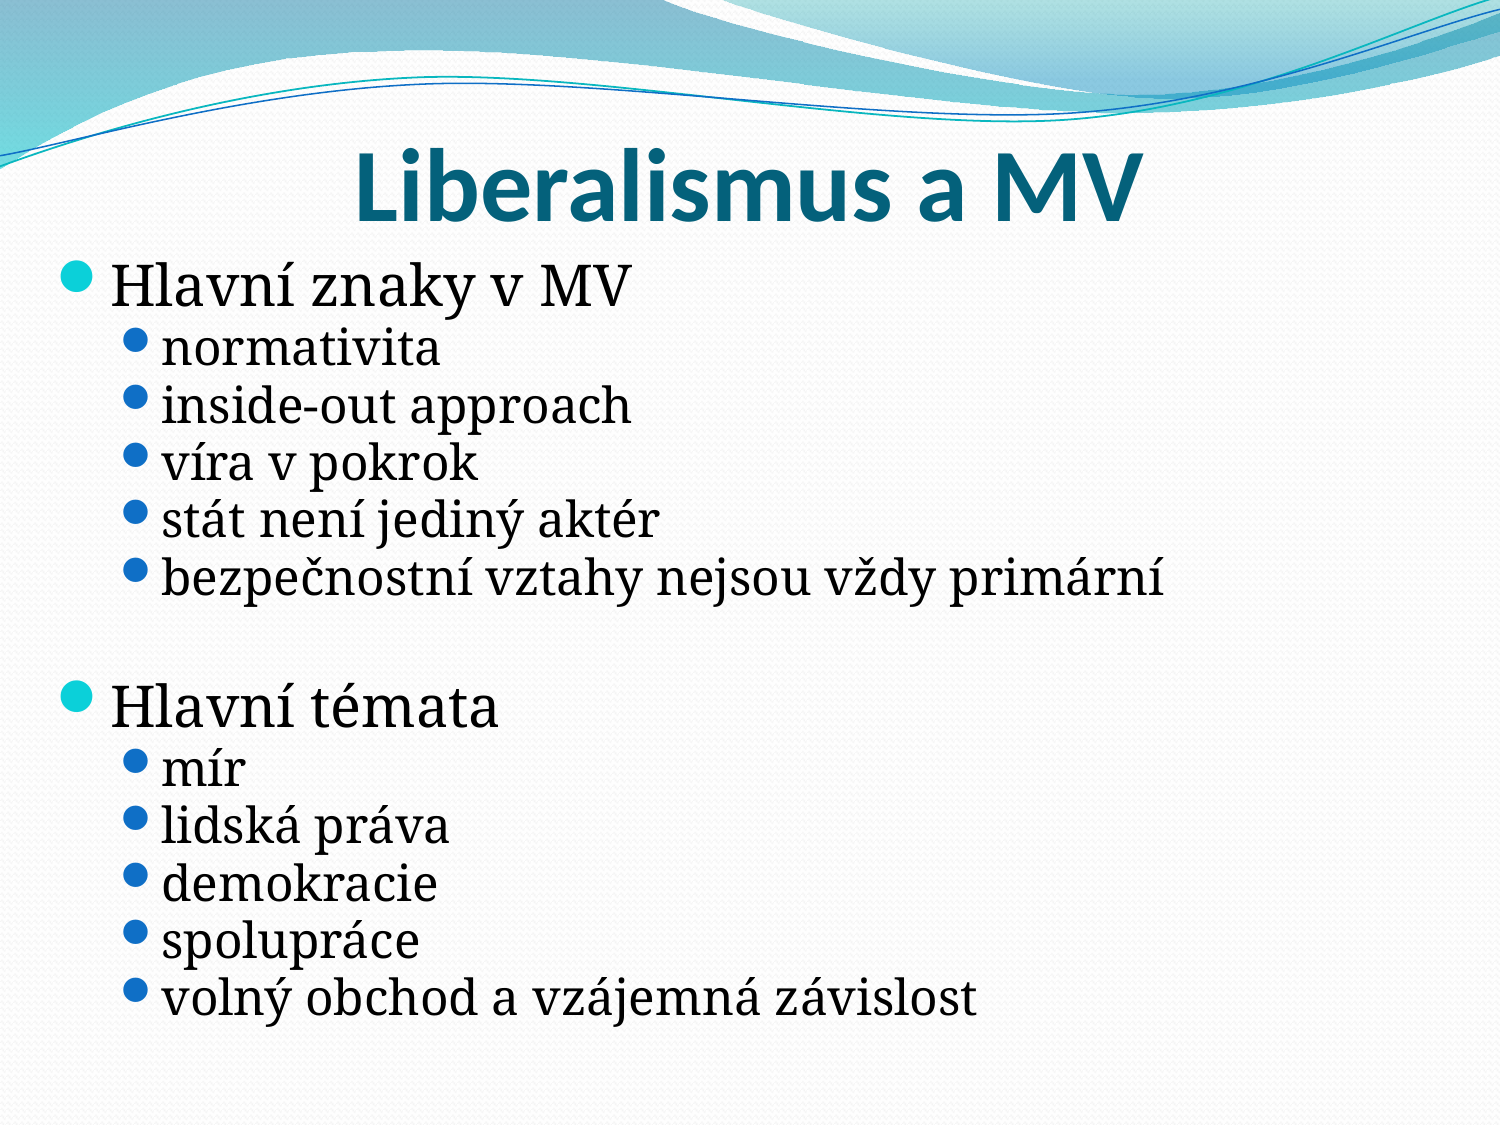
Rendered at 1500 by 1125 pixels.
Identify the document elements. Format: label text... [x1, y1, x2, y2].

title Liberalismus a MV [75, 54, 1425, 243]
list Hlavní znaky v MV normativita inside-out approach víra v pokrok stát není jediný aktér bezpečnostní vztahy nejsou vždy primární Hlavní témata mír lidská práva demokracie spolupráce volný obchod a vzájemná závislost [41, 255, 1425, 1038]
